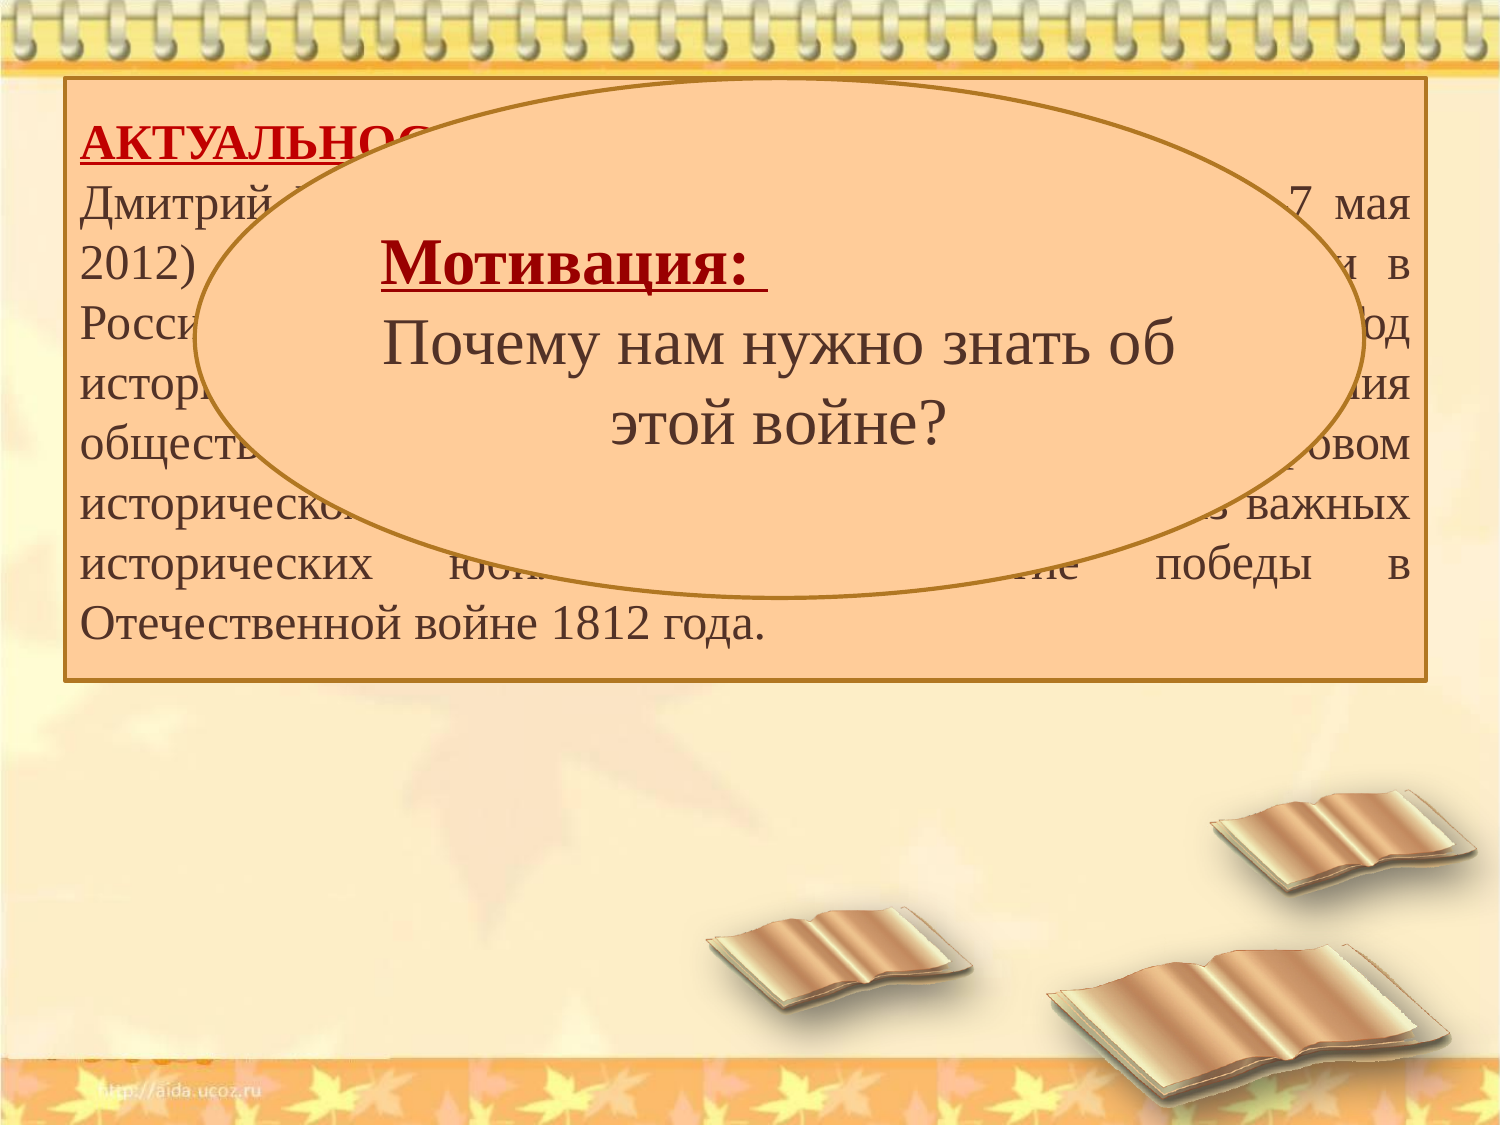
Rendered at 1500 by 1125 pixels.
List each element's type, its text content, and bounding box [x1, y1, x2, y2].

text_box Мотивация: Почему нам нужно знать об этой войне? [192, 76, 1367, 601]
text_box АКТУАЛЬНОСТЬ: Дмитрий Медведев (президент России с 7 мая 2008—7 мая 2012) 9 января 2012 года подписал указ о проведении в России Года российской истории. Как говорится в указе, Год истории будет проведен "в целях привлечения внимания общества к российской истории и роли России в мировом историческом процессе". На 2012 год выпал один из важных исторических юбилеев - двухсотлетие победы в Отечественной войне 1812 года. [63, 76, 1428, 683]
picture [0, 0, 1500, 1125]
